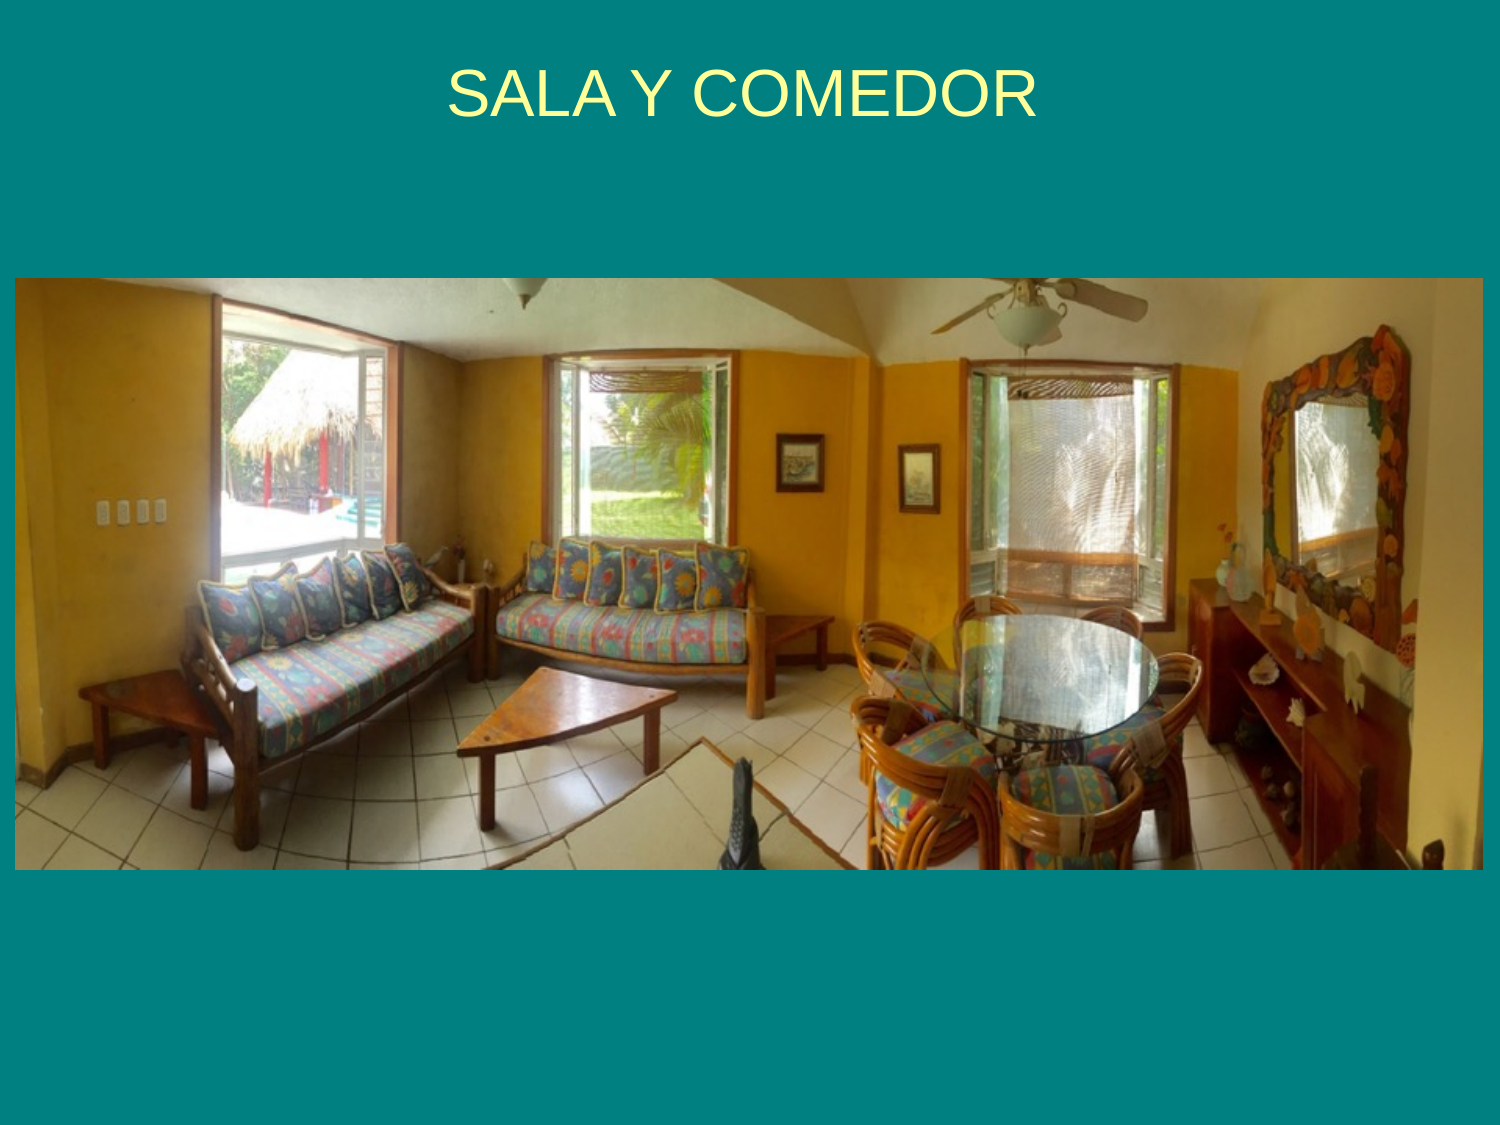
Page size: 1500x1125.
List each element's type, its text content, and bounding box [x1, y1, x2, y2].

picture [15, 278, 1483, 870]
title SALA Y COMEDOR [74, 6, 1412, 173]
